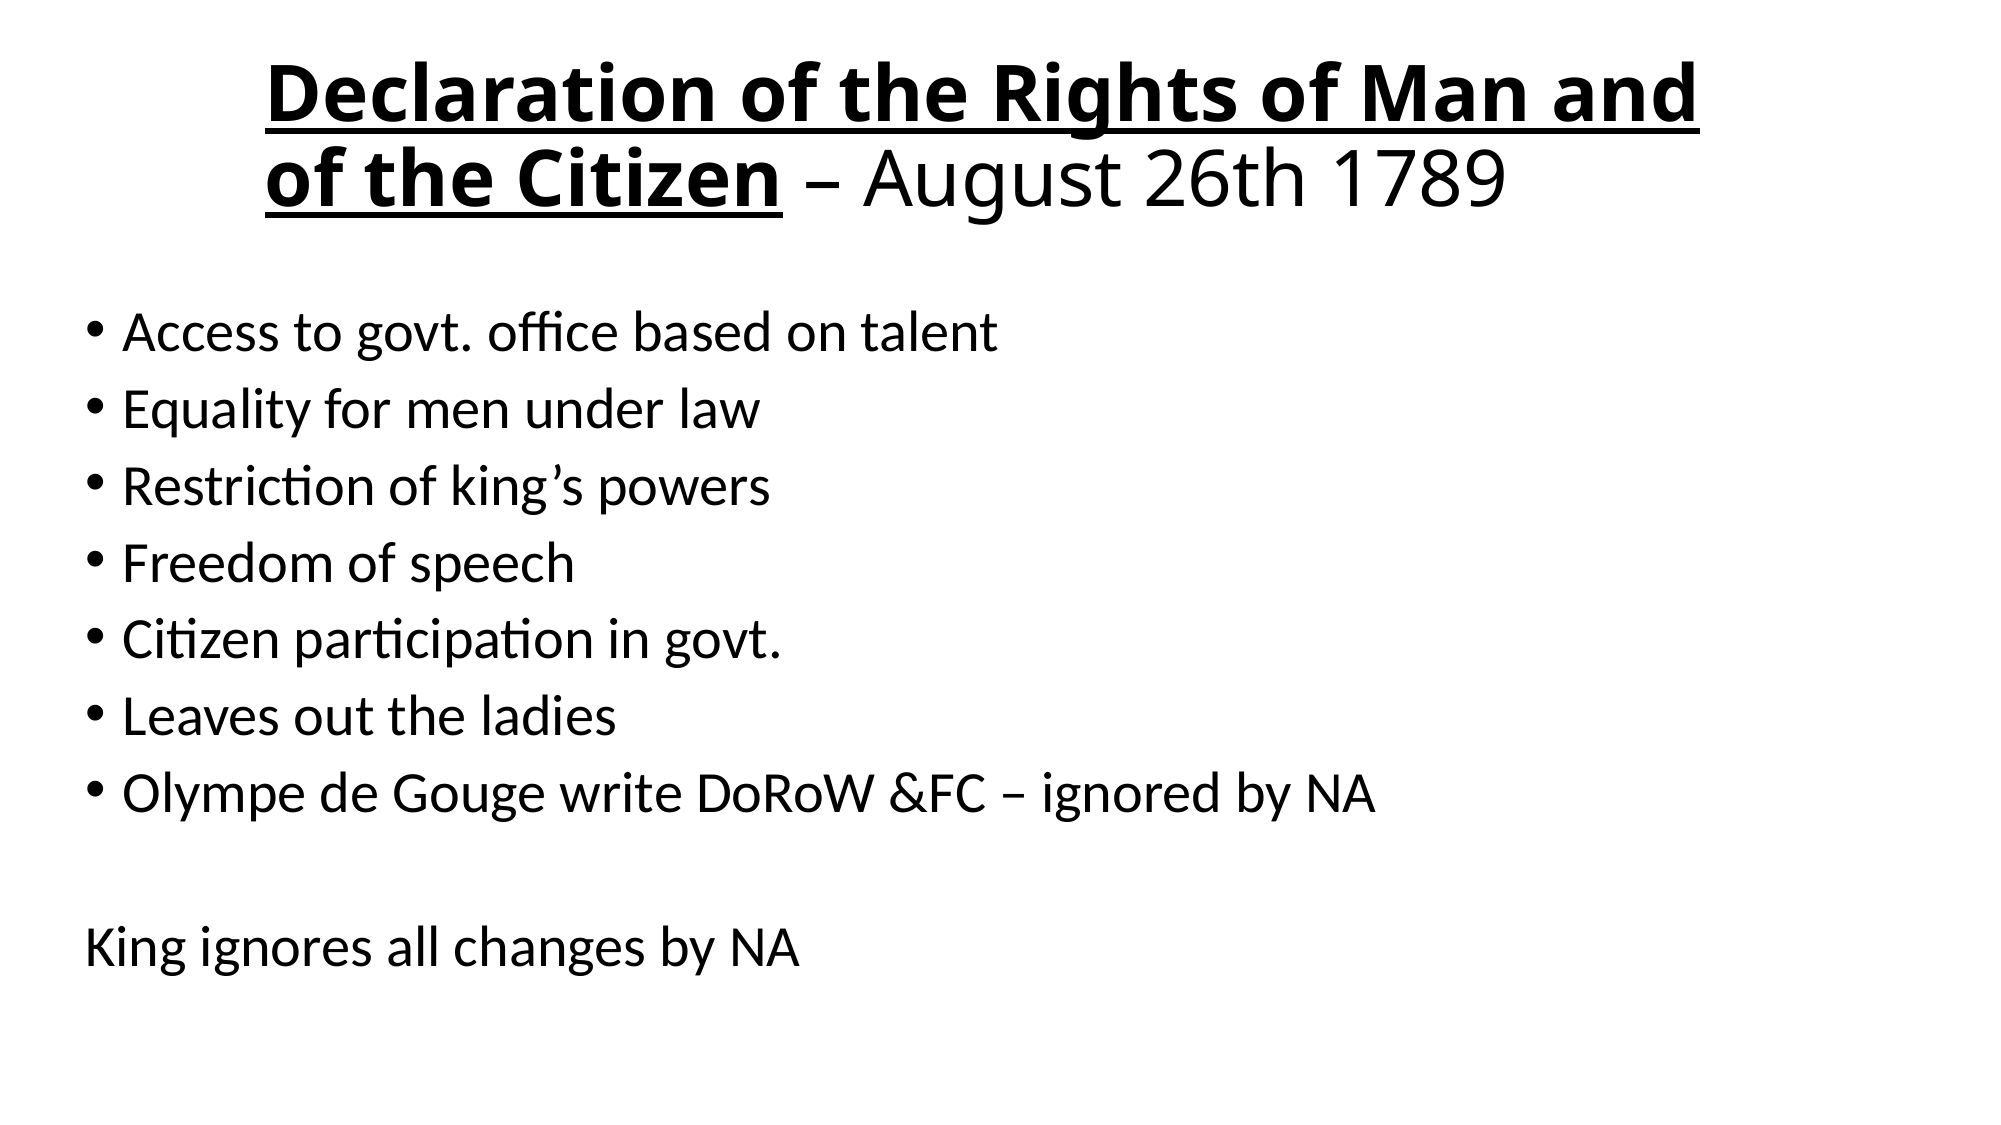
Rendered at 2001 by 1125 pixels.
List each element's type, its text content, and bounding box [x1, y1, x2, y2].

list Access to govt. office based on talent Equality for men under law Restriction of king’s powers Freedom of speech Citizen participation in govt. Leaves out the ladies Olympe de Gouge write DoRoW &FC – ignored by NA King ignores all changes by NA [70, 299, 1863, 1014]
title Declaration of the Rights of Man and of the Citizen – August 26th 1789 [249, 45, 1750, 233]
